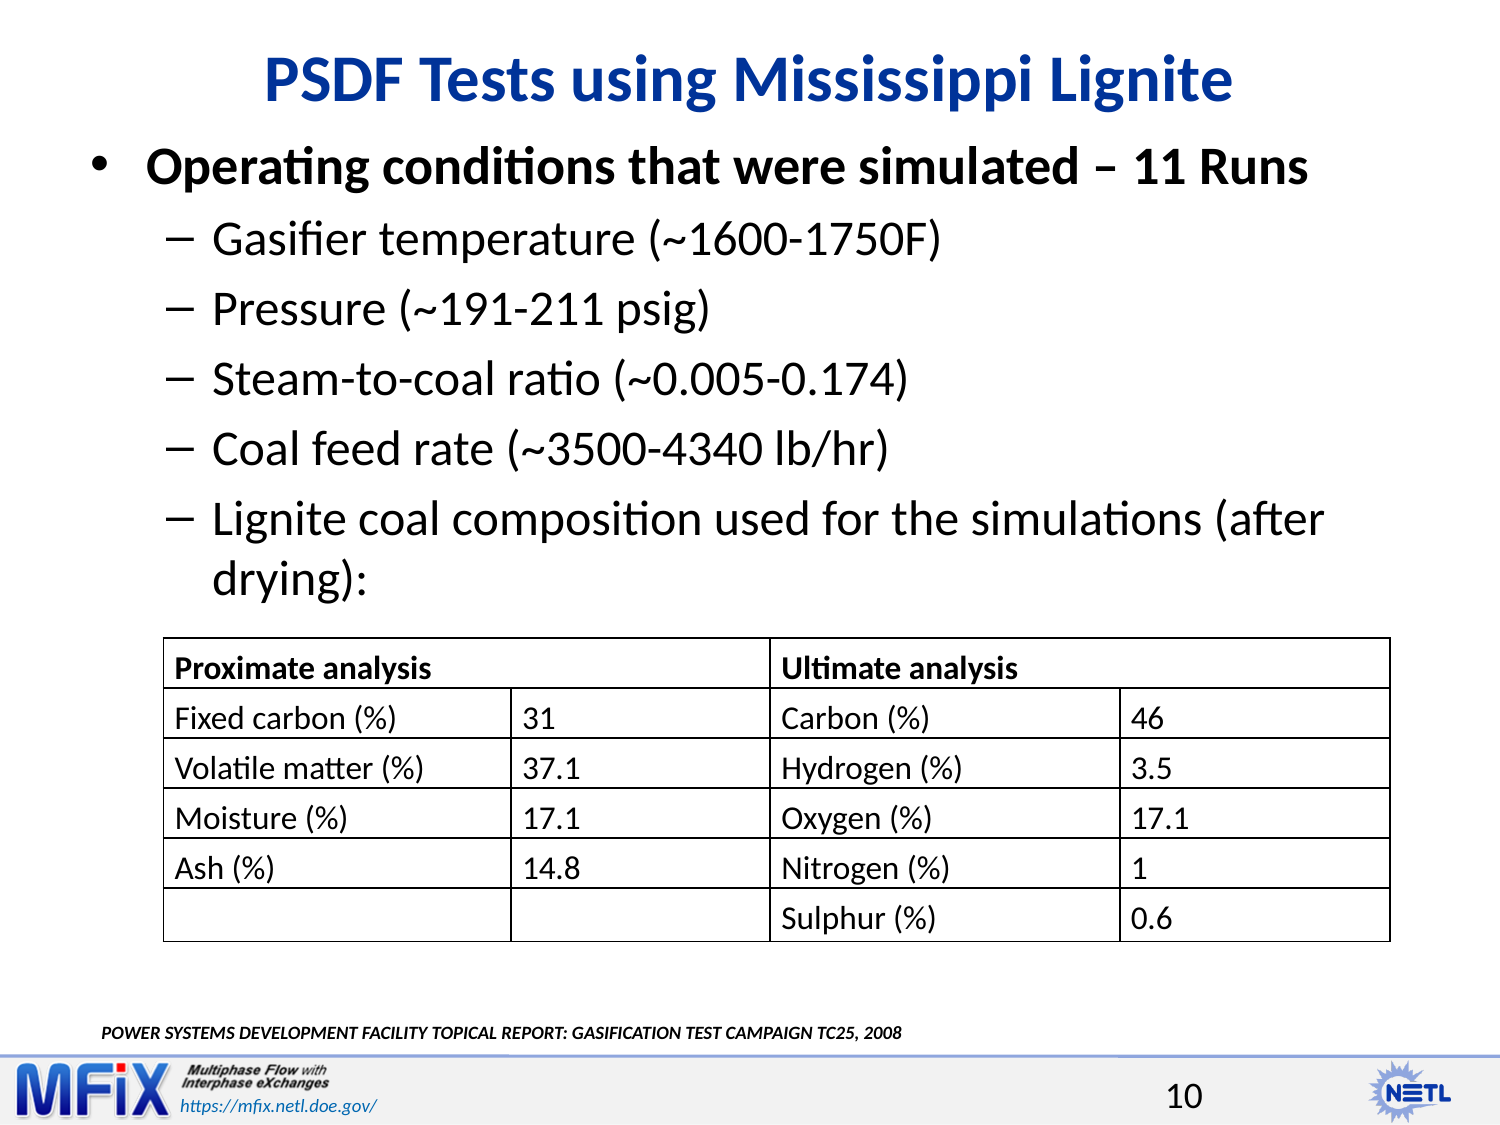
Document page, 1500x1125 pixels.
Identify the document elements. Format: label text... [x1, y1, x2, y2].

table_cell 14.8 [512, 839, 769, 887]
table_cell Volatile matter (%) [164, 739, 510, 787]
table_header Ultimate analysis [771, 639, 1389, 687]
table_cell 46 [1121, 689, 1389, 737]
table_cell 3.5 [1121, 739, 1389, 787]
table_cell Fixed carbon (%) [164, 689, 510, 737]
table_cell [164, 889, 510, 941]
table_header Proximate analysis [164, 639, 769, 687]
table_cell 31 [512, 689, 769, 737]
table_cell 1 [1121, 839, 1389, 887]
table_cell Hydrogen (%) [771, 739, 1119, 787]
picture [14, 1061, 345, 1120]
table_cell 17.1 [1121, 789, 1389, 837]
table_cell Ash (%) [164, 839, 510, 887]
table_cell [512, 889, 769, 941]
table_cell 37.1 [512, 739, 769, 787]
table_cell Moisture (%) [164, 789, 510, 837]
text_box POWER SYSTEMS DEVELOPMENT FACILITY TOPICAL REPORT: GASIFICATION TEST CAMPAIGN TC25, 2008 [86, 1012, 1049, 1051]
title PSDF Tests using Mississippi Lignite [75, 26, 1425, 123]
table_cell 17.1 [512, 789, 769, 837]
table_cell Sulphur (%) [771, 889, 1119, 941]
table_cell Oxygen (%) [771, 789, 1119, 837]
table_cell 0.6 [1121, 889, 1389, 941]
text_box 10 [1149, 1063, 1500, 1124]
list Operating conditions that were simulated – 11 Runs Gasifier temperature (~1600-1750F) Pressure (~191-211 psig) Steam-to-coal ratio (~0.005-0.174) Coal feed rate (~3500-4340 lb/hr) Lignite coal composition used for the simulations (after drying): [75, 123, 1425, 953]
table_cell Nitrogen (%) [771, 839, 1119, 887]
table_cell Carbon (%) [771, 689, 1119, 737]
